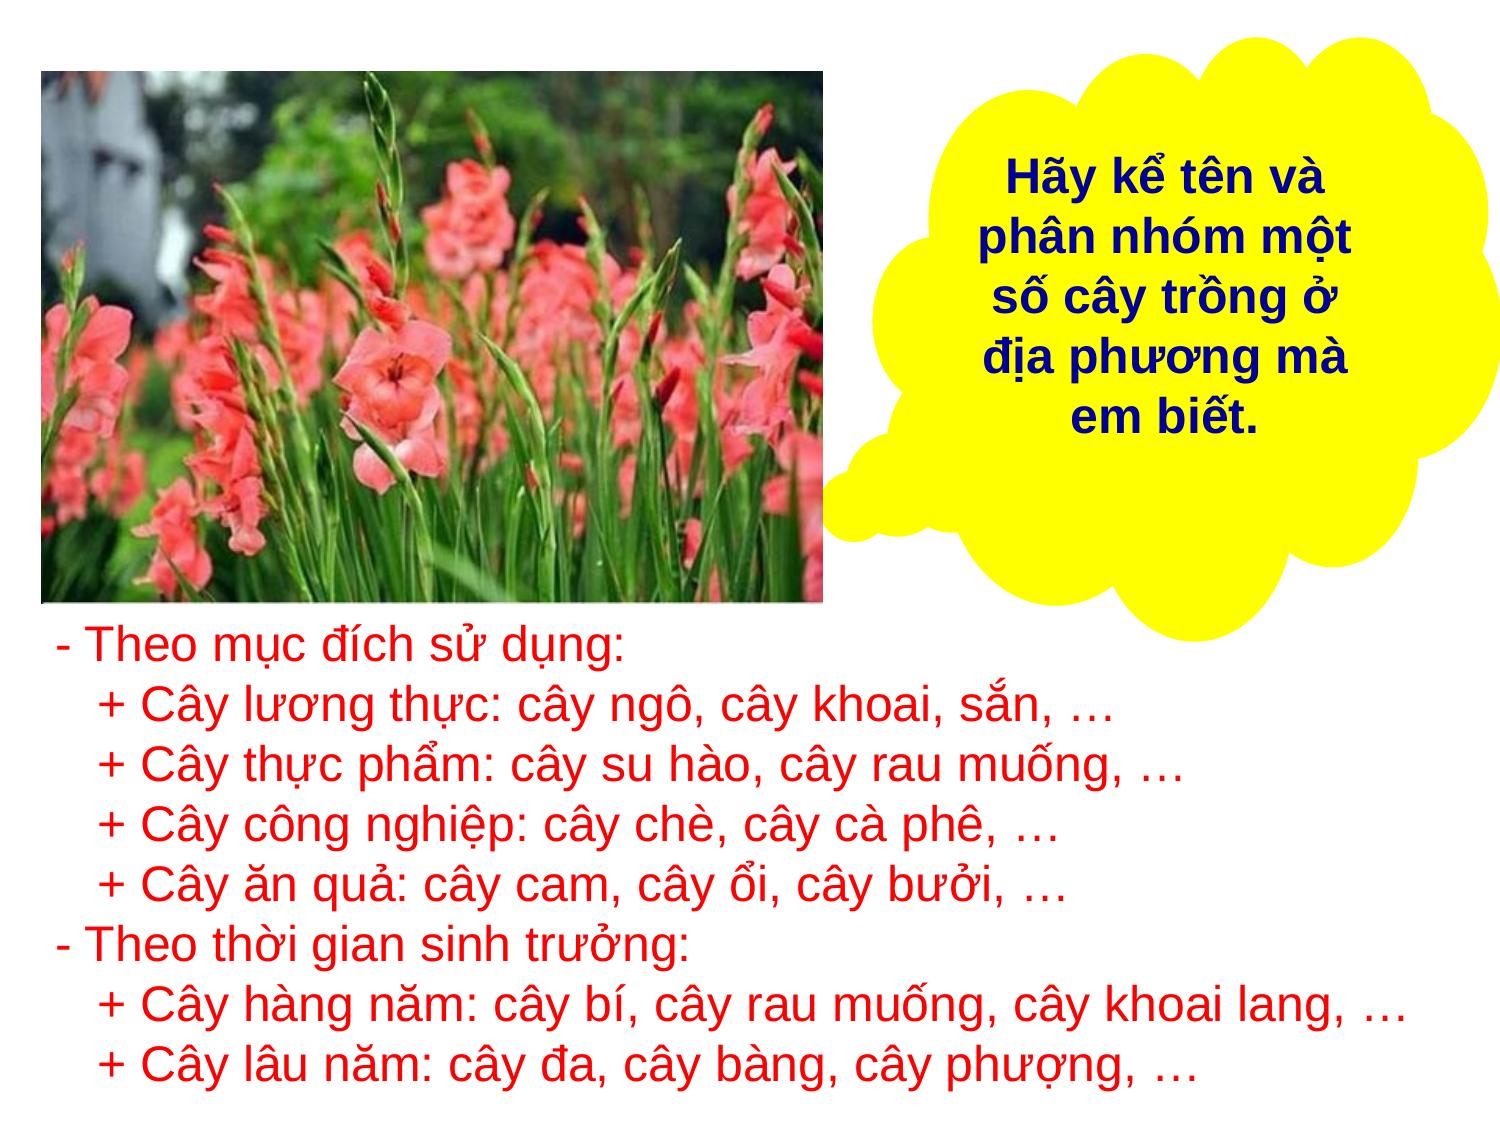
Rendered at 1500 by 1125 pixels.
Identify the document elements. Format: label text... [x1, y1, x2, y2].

picture [40, 71, 823, 605]
text_box Hãy kể tên và phân nhóm một số cây trồng ở địa phương mà em biết. [828, 37, 1500, 603]
text_box - Theo mục đích sử dụng: + Cây lương thực: cây ngô, cây khoai, sắn, … + Cây thực phẩm: cây su hào, cây rau muống, … + Cây công nghiệp: cây chè, cây cà phê, … + Cây ăn quả: cây cam, cây ổi, cây bưởi, … - Theo thời gian sinh trưởng: + Cây hàng năm: cây bí, cây rau muống, cây khoai lang, … + Cây lâu năm: cây đa, cây bàng, cây phượng, … [40, 603, 1478, 1099]
